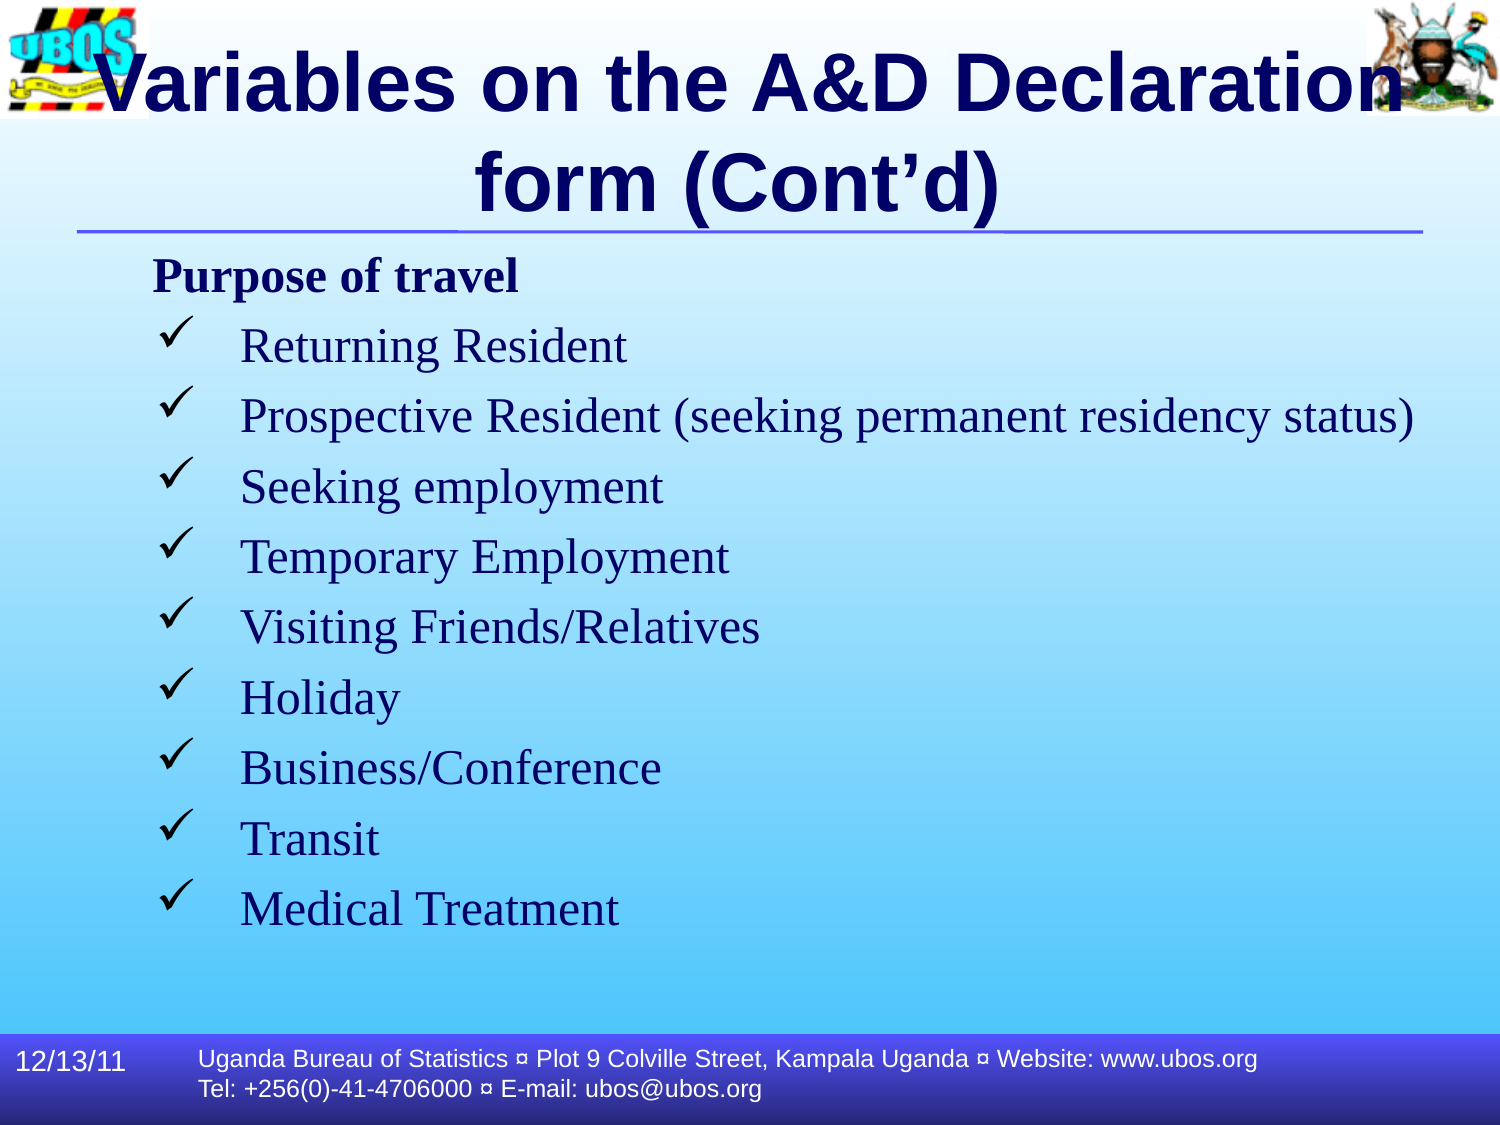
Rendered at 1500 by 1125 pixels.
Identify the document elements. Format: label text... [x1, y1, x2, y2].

picture [0, 0, 149, 119]
picture [1367, 0, 1500, 116]
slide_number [0, 1034, 182, 1125]
list Purpose of travel Returning Resident Prospective Resident (seeking permanent residency status) Seeking employment Temporary Employment Visiting Friends/Relatives Holiday Business/Conference Transit Medical Treatment [74, 234, 1442, 1125]
footer Uganda Bureau of Statistics ¤ Plot 9 Colville Street, Kampala Uganda ¤ Website: www.ubos.org Tel: +256(0)-41-4706000 ¤ E-mail: ubos@ubos.org [182, 1034, 1352, 1125]
title Variables on the A&D Declaration form (Cont’d) [74, 20, 1425, 234]
